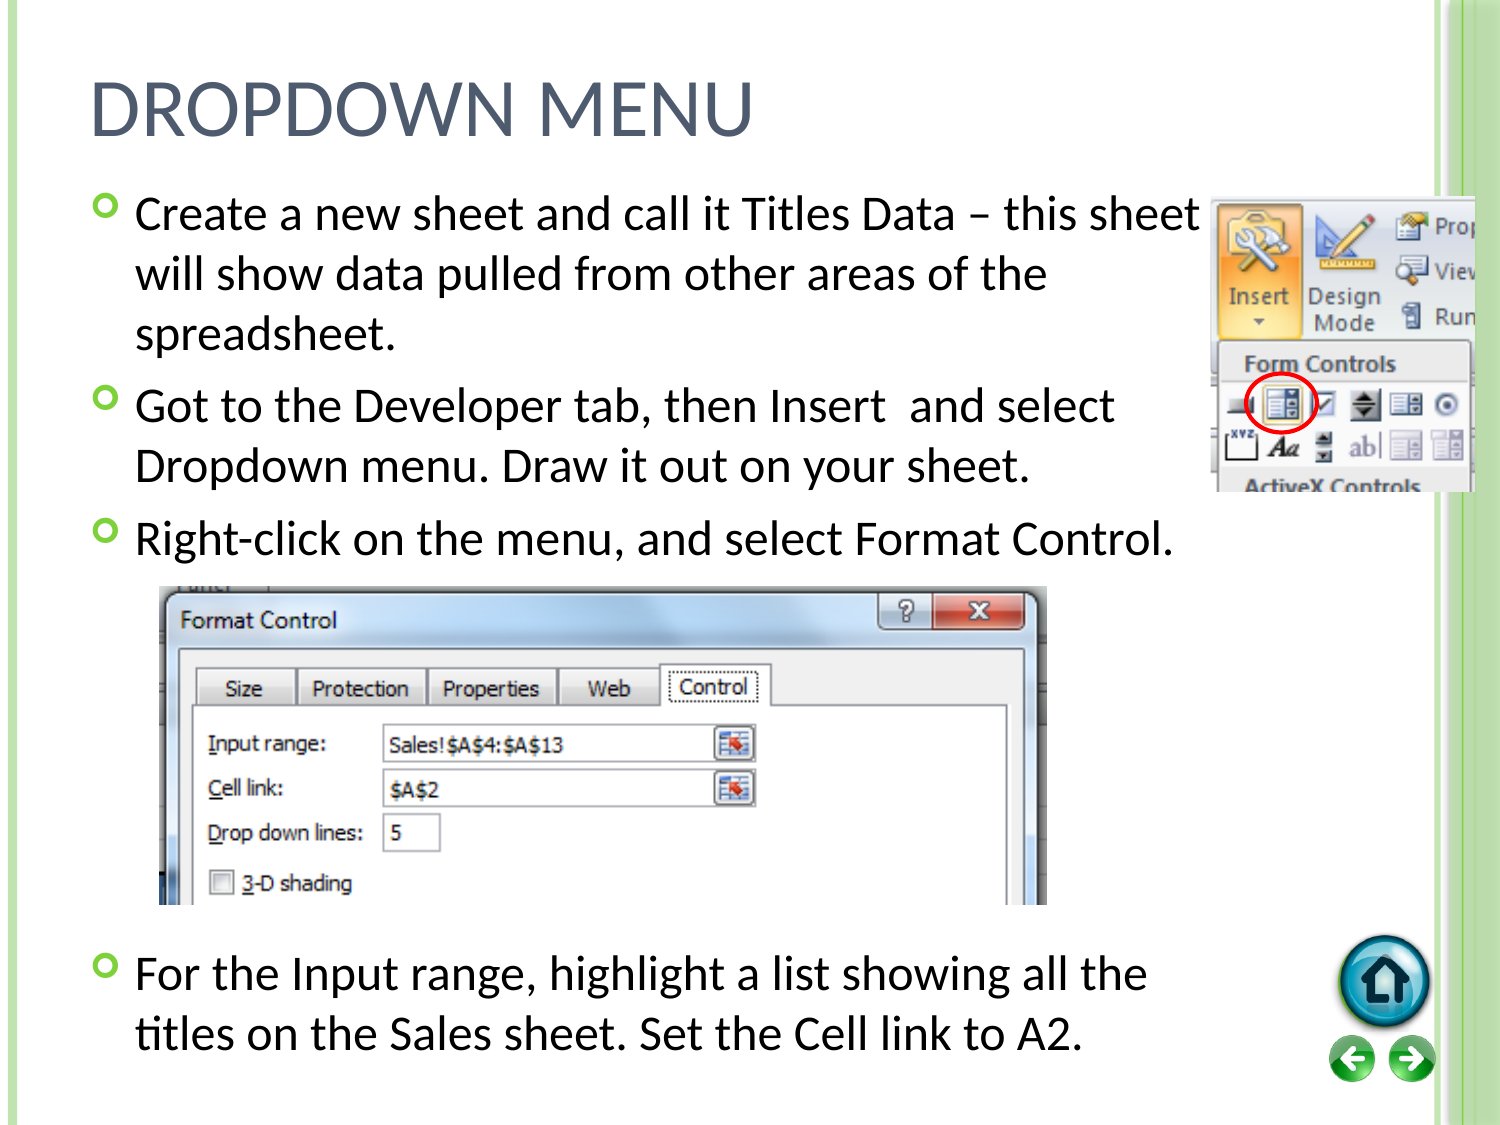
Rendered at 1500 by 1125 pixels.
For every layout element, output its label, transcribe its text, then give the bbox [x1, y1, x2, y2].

picture [1328, 1034, 1377, 1083]
picture [1333, 930, 1436, 1032]
list Create a new sheet and call it Titles Data – this sheet will show data pulled from other areas of the spreadsheet. Got to the Developer tab, then Insert and select Dropdown menu. Draw it out on your sheet. Right-click on the menu, and select Format Control. For the Input range, highlight a list showing all the titles on the Sales sheet. Set the Cell link to A2. [75, 172, 1258, 1125]
picture [1210, 195, 1476, 493]
picture [158, 585, 1047, 906]
picture [1387, 1034, 1436, 1083]
title Dropdown Menu [75, 45, 1300, 161]
